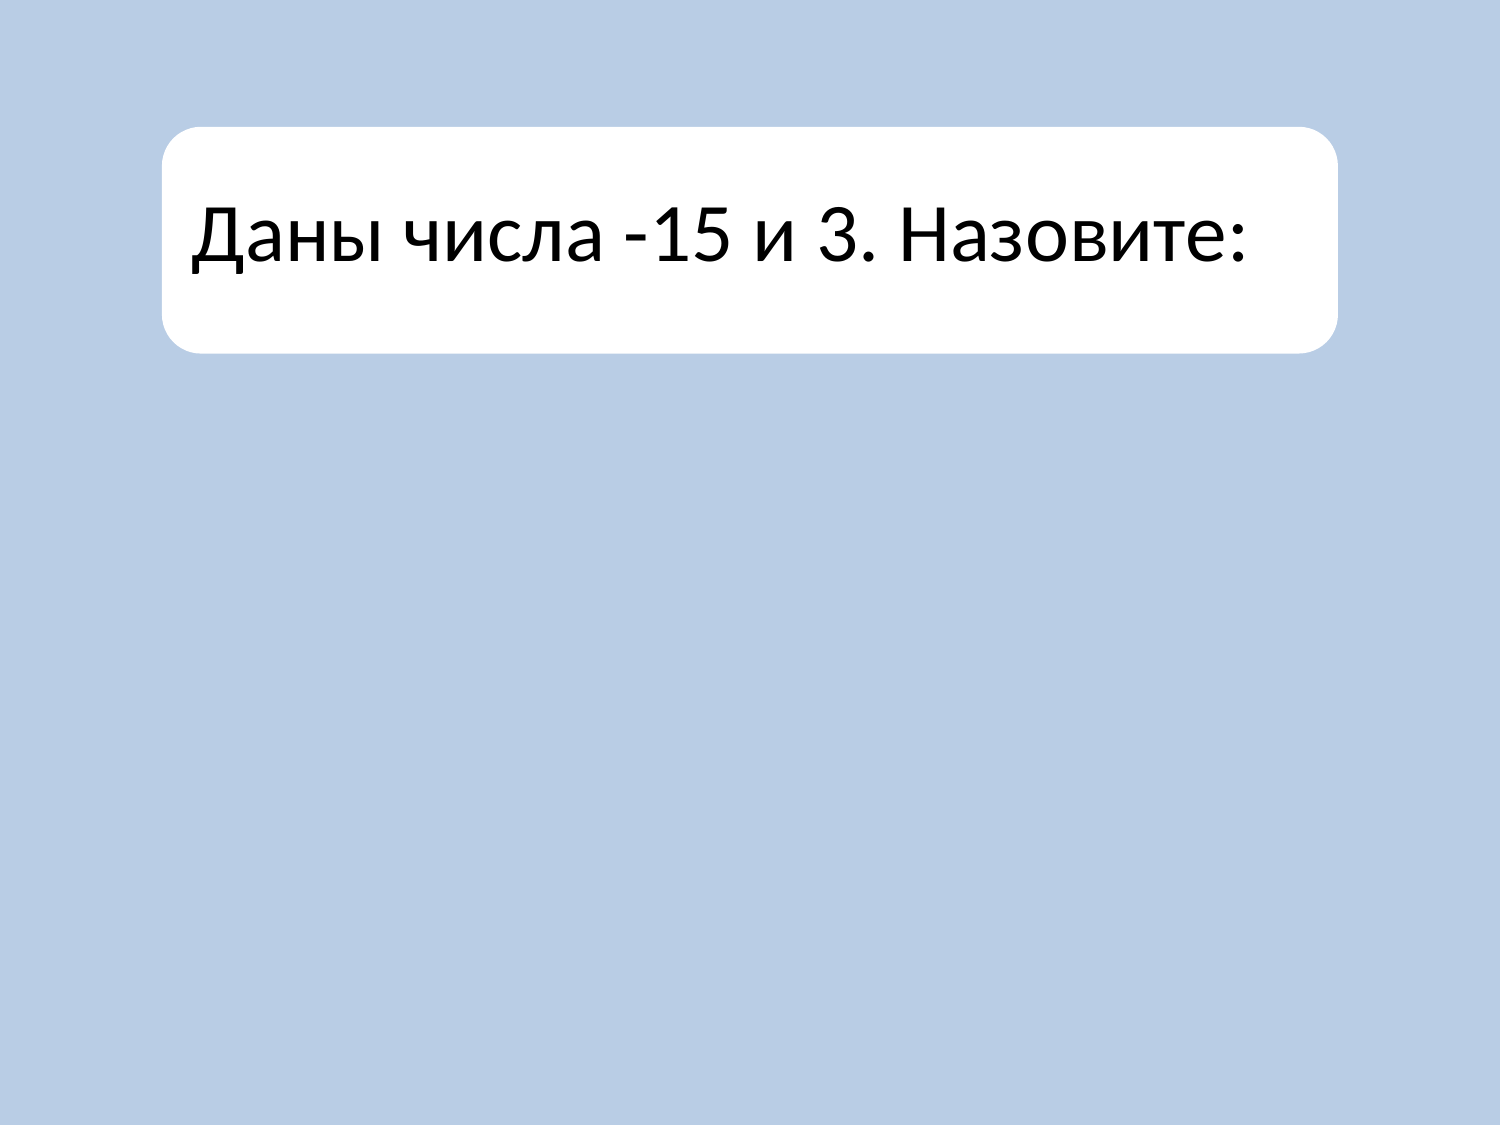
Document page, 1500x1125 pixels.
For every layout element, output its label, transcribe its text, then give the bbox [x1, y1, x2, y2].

subtitle а) какое из чисел больше (меньше); б) модули этих чисел; в) два целых числа, расположенных между ними; г) сумму, разность, произведение и частное данных чисел. [152, 58, 1336, 270]
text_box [163, 128, 1337, 352]
